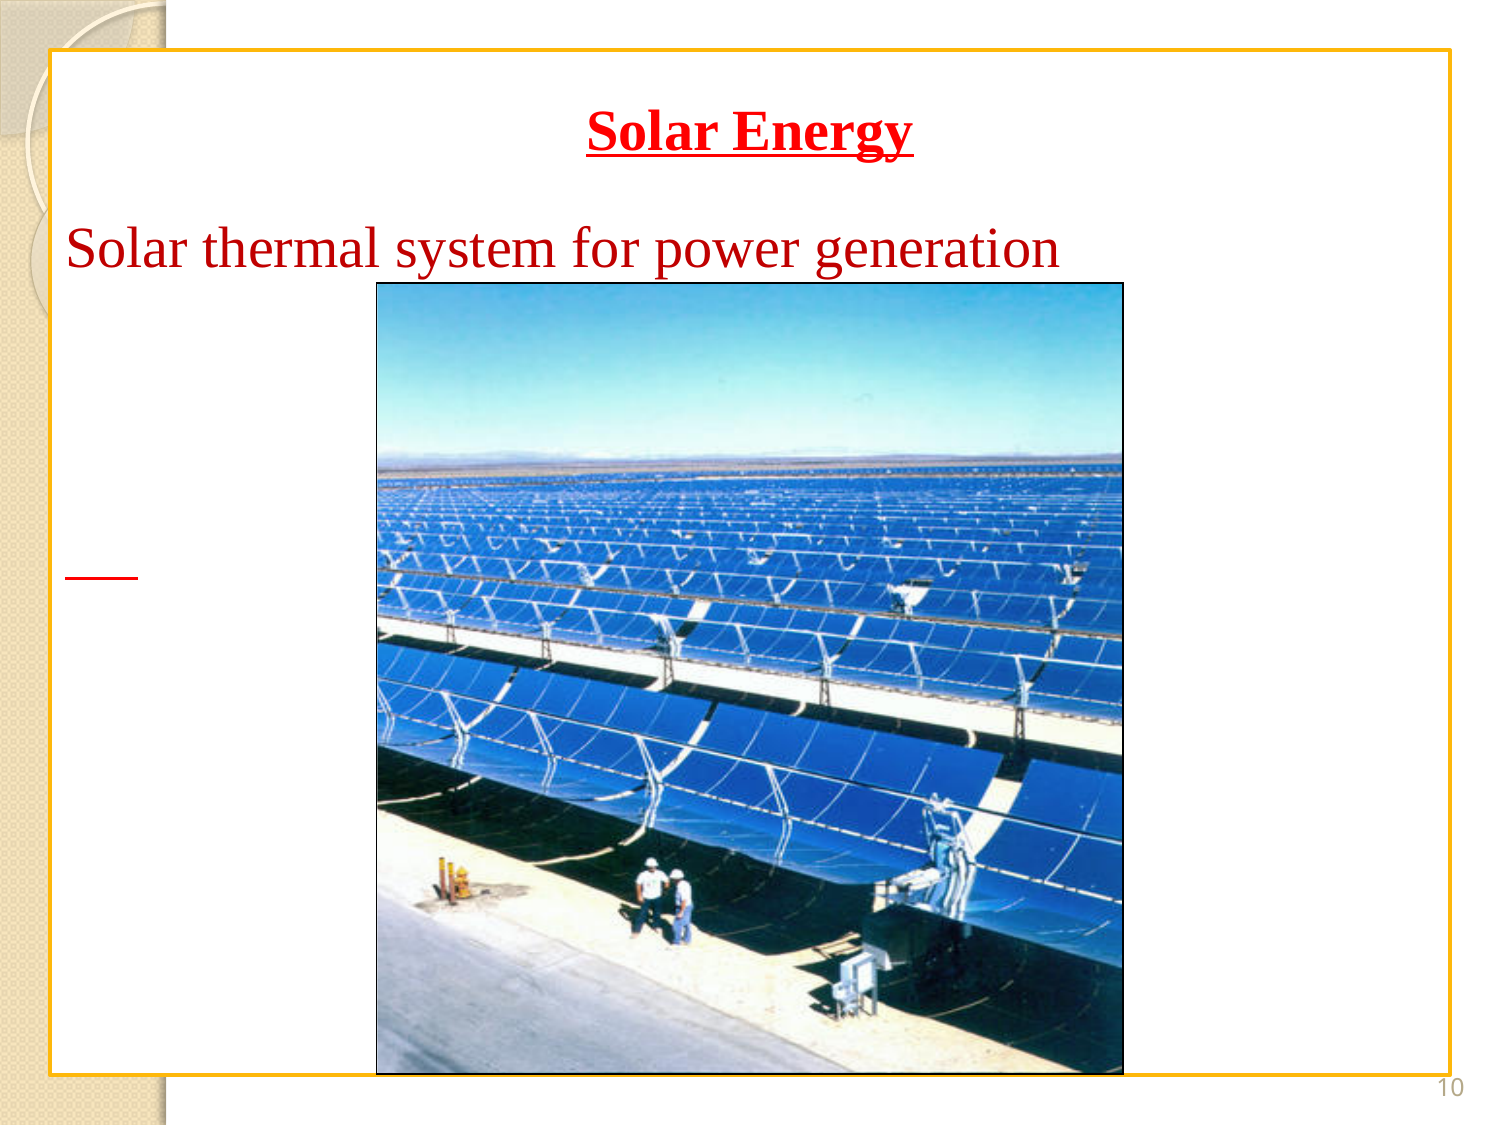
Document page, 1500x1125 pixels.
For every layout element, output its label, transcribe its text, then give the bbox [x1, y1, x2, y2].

text_box Solar Energy Solar thermal system for power generation [48, 48, 1452, 1077]
slide_number 10 [1413, 1034, 1488, 1113]
picture [377, 283, 1123, 1074]
